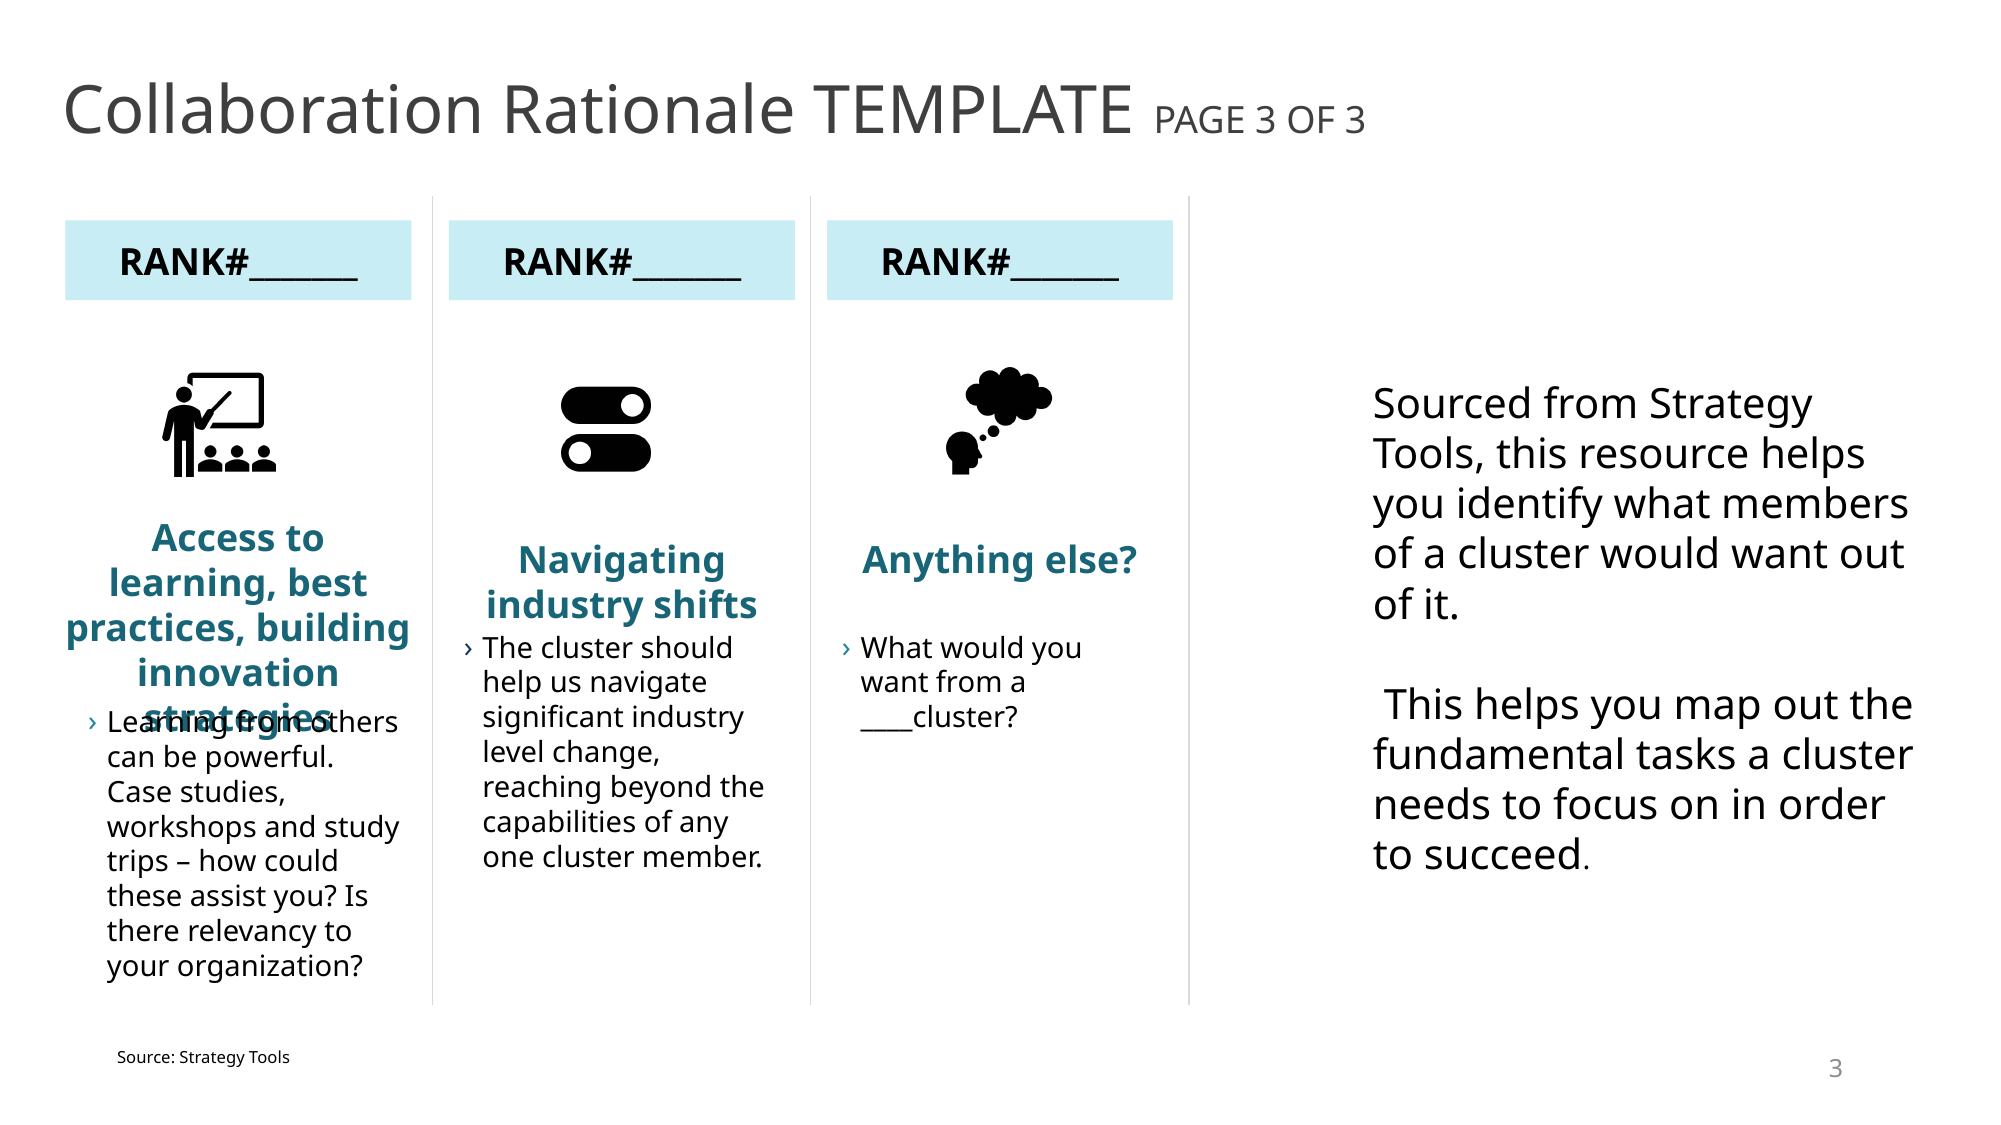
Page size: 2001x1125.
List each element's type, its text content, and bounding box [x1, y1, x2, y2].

text_box Source: Strategy Tools [102, 1039, 776, 1075]
picture [546, 369, 666, 489]
text_box RANK#_______ [826, 219, 1174, 301]
text_box RANK#_______ [448, 219, 796, 301]
picture [155, 359, 284, 489]
picture [941, 362, 1058, 479]
text_box The cluster should help us navigate significant industry level change, reaching beyond the capabilities of any one cluster member. [448, 621, 795, 1119]
text_box Collaboration Rationale TEMPLATE PAGE 3 OF 3 [47, 59, 1807, 155]
text_box Sourced from Strategy Tools, this resource helps you identify what members of a cluster would want out of it. This helps you map out the fundamental tasks a cluster needs to focus on in order to succeed. [1358, 369, 1935, 885]
text_box Navigating industry shifts [448, 536, 795, 621]
text_box Access to learning, best practices, building innovation strategies [65, 513, 412, 739]
text_box What would you want from a ____cluster? [827, 621, 1173, 742]
text_box Anything else? [827, 536, 1173, 582]
text_box Learning from others can be powerful. Case studies, workshops and study trips – how could these assist you? Is there relevancy to your organization? [73, 695, 420, 990]
text_box RANK#_______ [64, 219, 412, 301]
slide_number 3 [1408, 1039, 1859, 1100]
